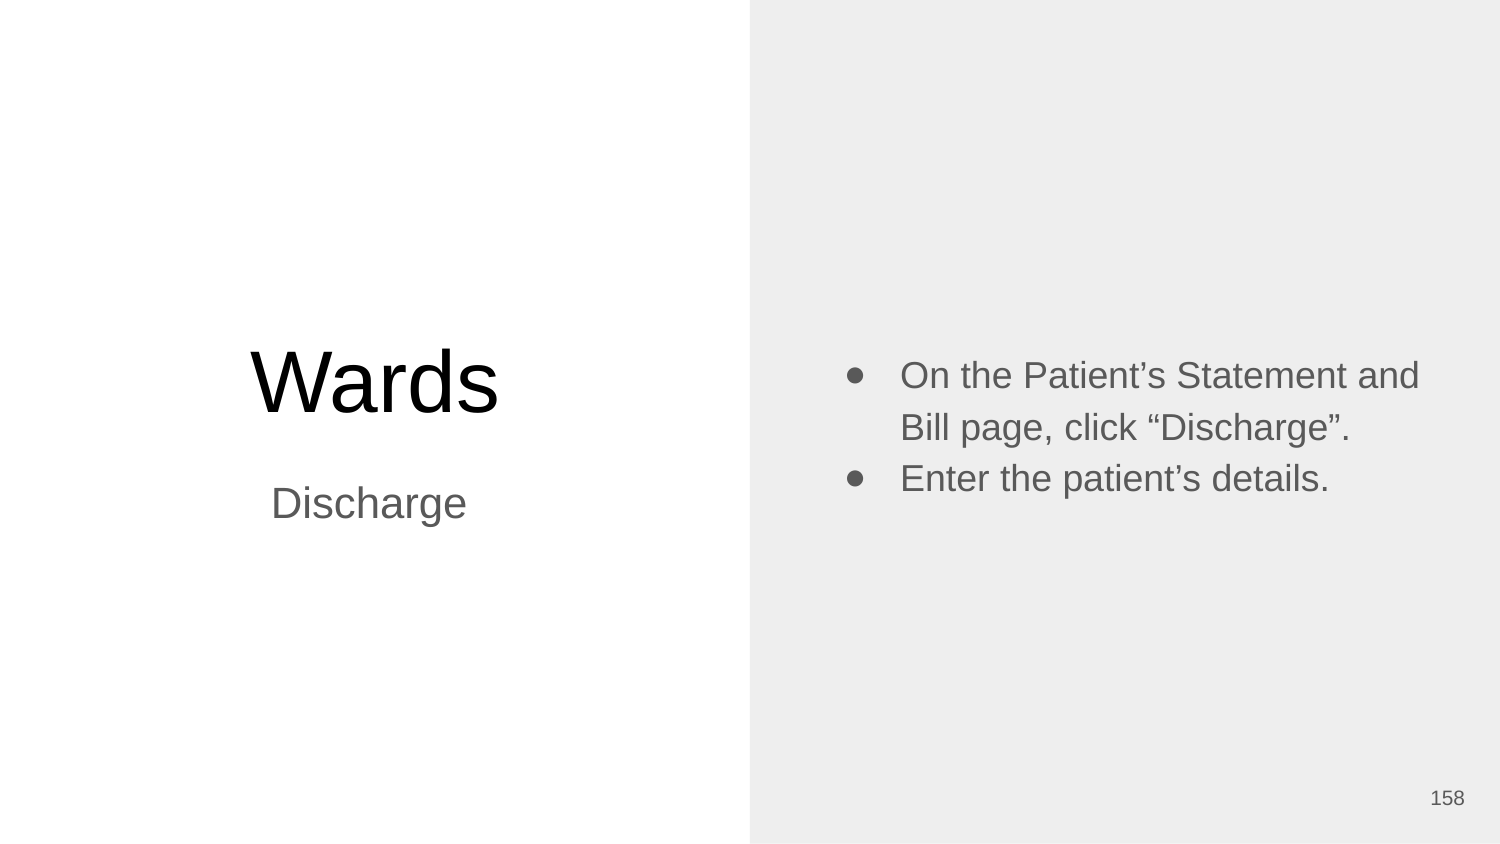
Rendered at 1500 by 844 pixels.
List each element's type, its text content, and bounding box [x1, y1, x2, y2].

subtitle Discharge [43, 459, 708, 663]
title Wards [43, 202, 708, 446]
list On the Patient’s Statement and Bill page, click “Discharge”. Enter the patient’s details. [810, 118, 1440, 725]
slide_number ‹#› [1389, 764, 1480, 830]
